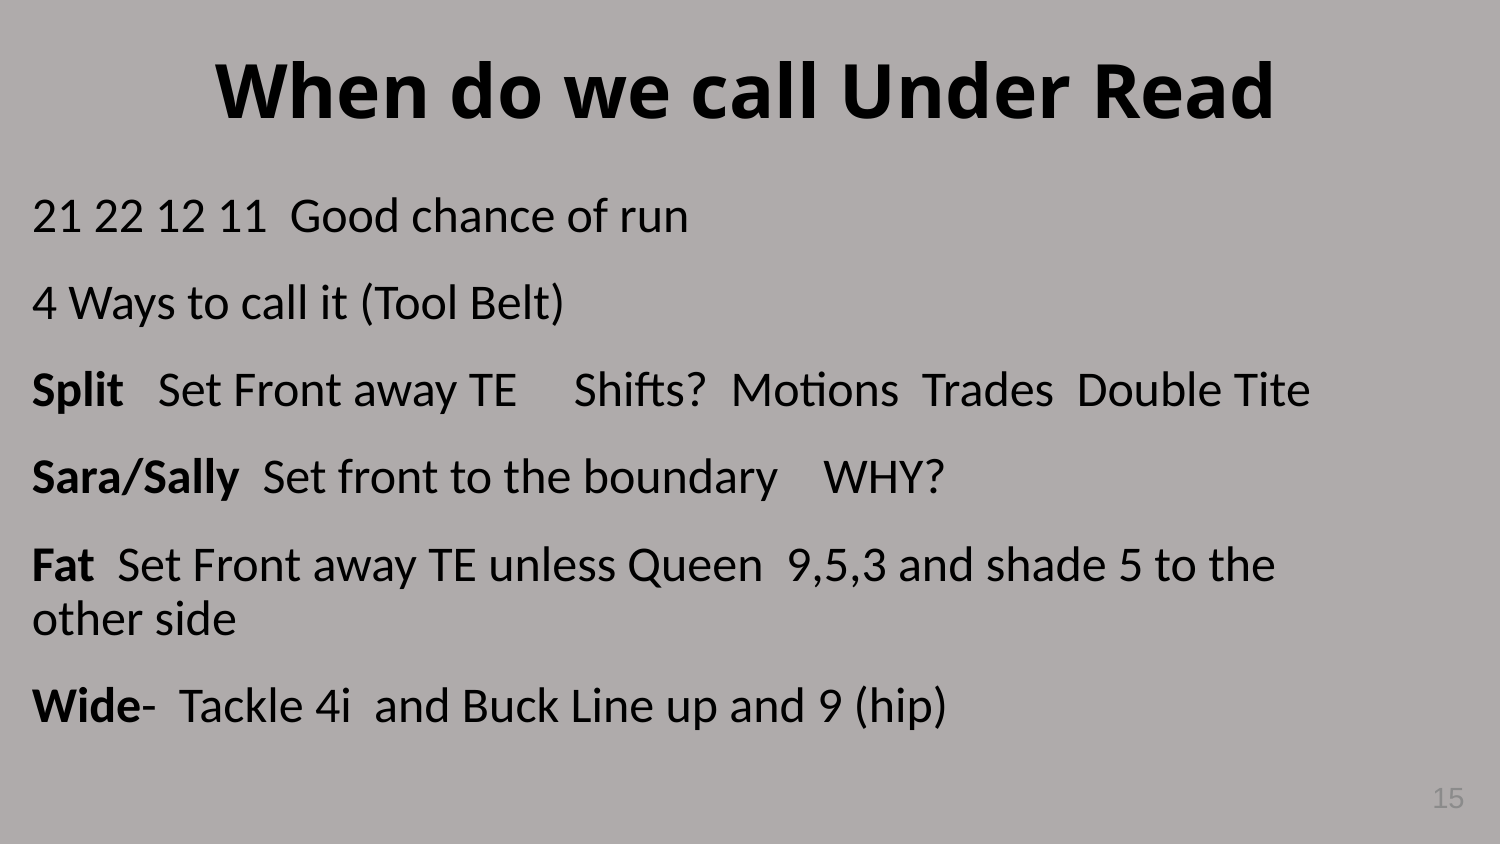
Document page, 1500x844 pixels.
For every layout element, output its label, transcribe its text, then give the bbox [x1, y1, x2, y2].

slide_number 15 [1389, 764, 1480, 830]
list 21 22 12 11 Good chance of run 4 Ways to call it (Tool Belt) Split Set Front away TE Shifts? Motions Trades Double Tite Sara/Sally Set front to the boundary WHY? Fat Set Front away TE unless Queen 9,5,3 and shade 5 to the other side Wide- Tackle 4i and Buck Line up and 9 (hip) 3 [16, 173, 1415, 700]
title When do we call Under Read [47, 39, 1446, 134]
